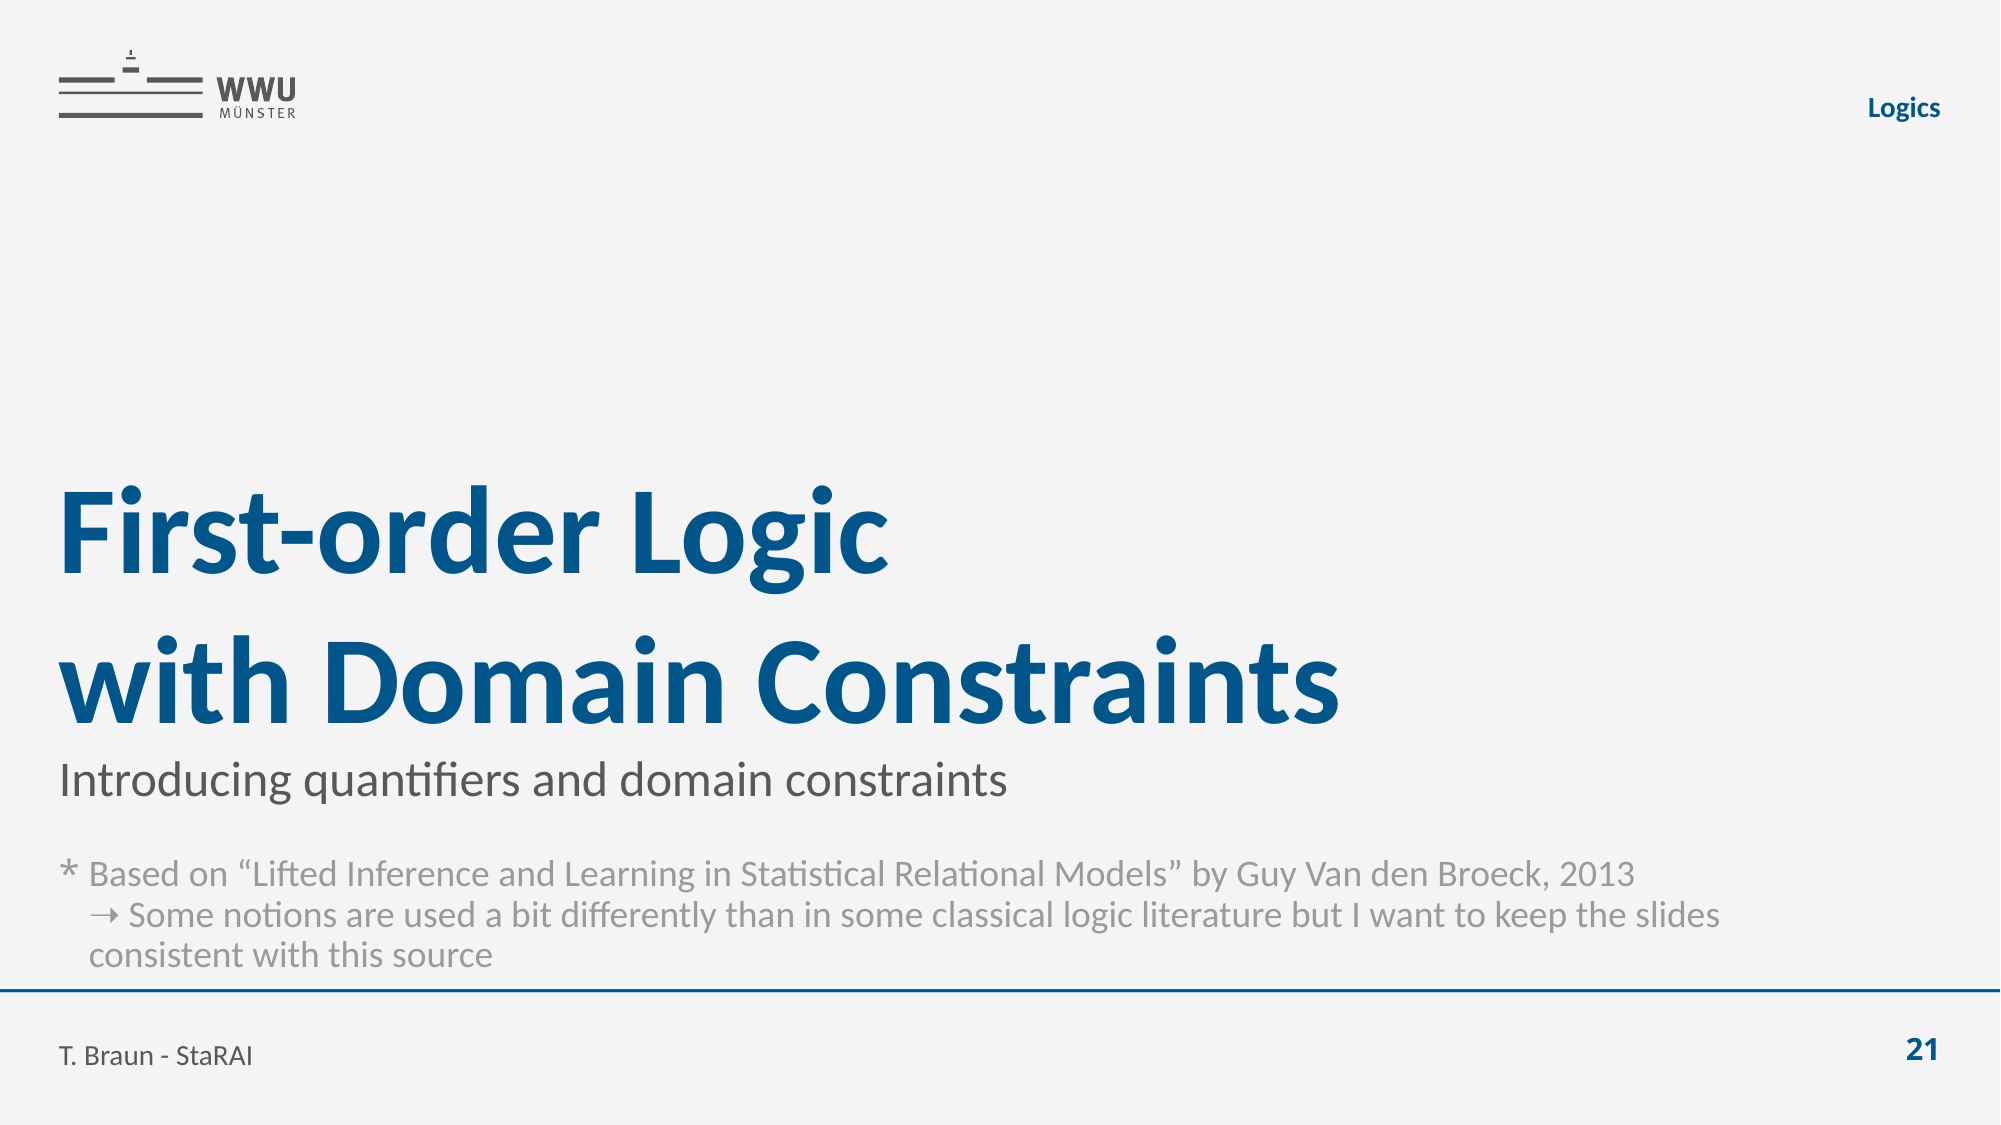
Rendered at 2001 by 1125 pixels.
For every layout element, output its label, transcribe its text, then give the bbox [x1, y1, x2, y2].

slide_number 21 [1822, 1012, 1941, 1072]
footer T. Braun - StaRAI [58, 1012, 1440, 1072]
title First-order Logic with Domain Constraints [58, 280, 1862, 749]
slide_number Logics [589, 63, 1941, 123]
list Introducing quantifiers and domain constraints Based on “Lifted Inference and Learning in Statistical Relational Models” by Guy Van den Broeck, 2013 ➝ Some notions are used a bit differently than in some classical logic literature but I want to keep the slides consistent with this source [58, 752, 1862, 969]
